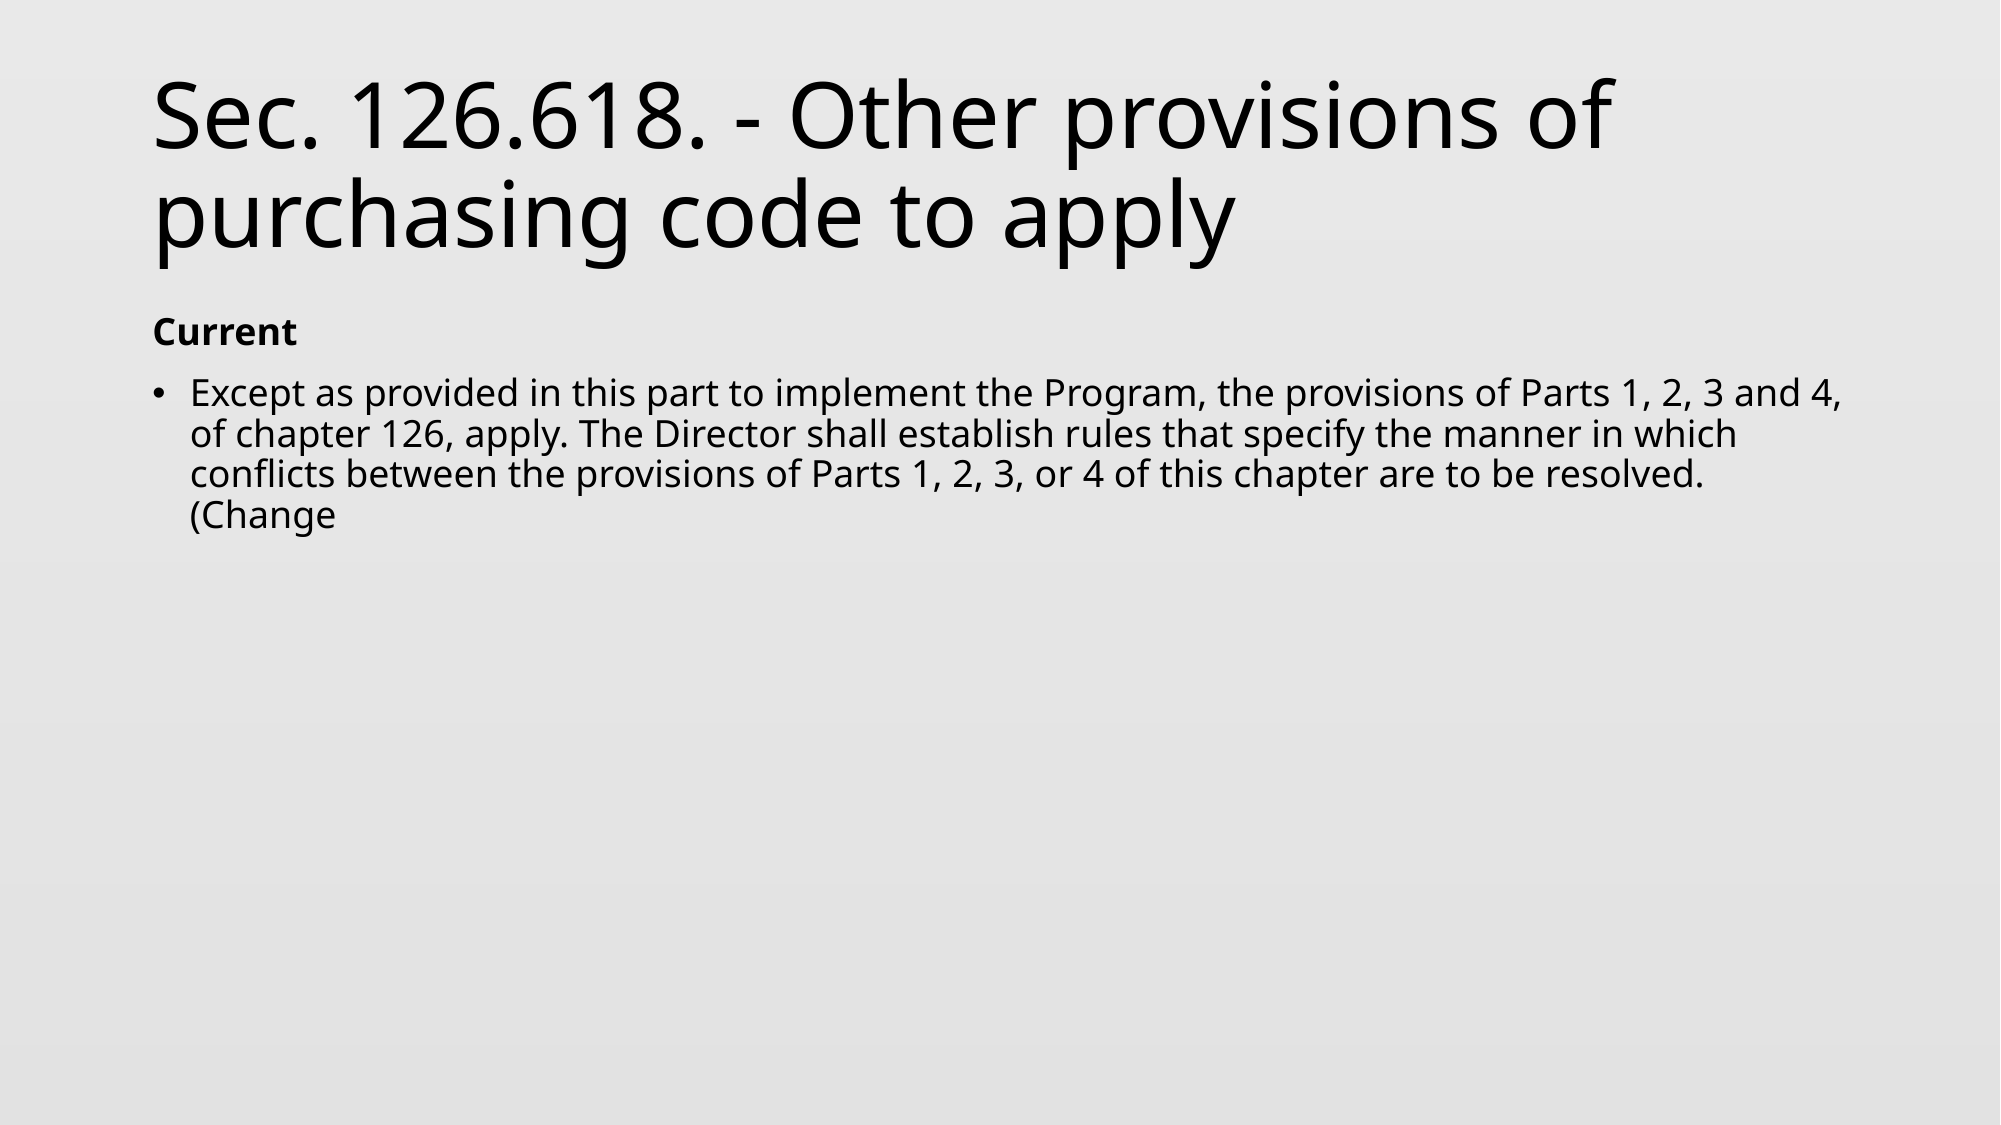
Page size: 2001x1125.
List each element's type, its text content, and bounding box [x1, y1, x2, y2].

list Current Except as provided in this part to implement the Program, the provisions of Parts 1, 2, 3 and 4, of chapter 126, apply. The Director shall establish rules that specify the manner in which conflicts between the provisions of Parts 1, 2, 3, or 4 of this chapter are to be resolved. (Change [137, 305, 1863, 1020]
title Sec. 126.618. - Other provisions of purchasing code to apply [137, 59, 1863, 278]
